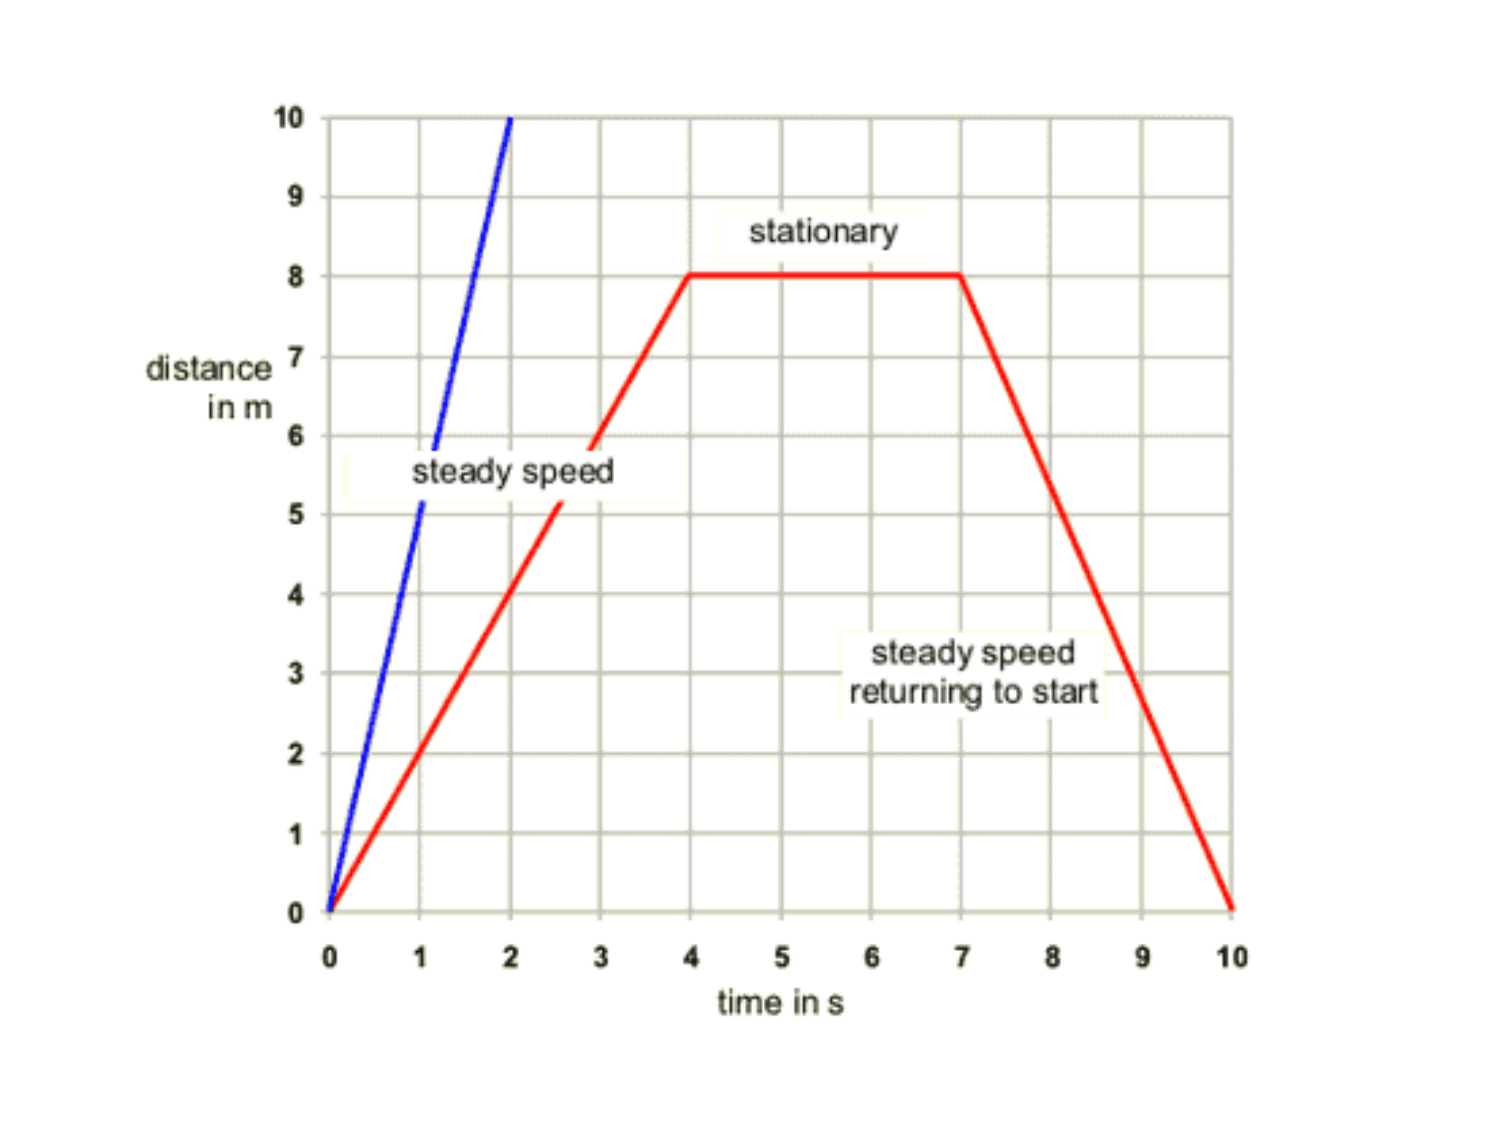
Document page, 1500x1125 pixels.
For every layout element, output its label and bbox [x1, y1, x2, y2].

picture [137, 99, 1276, 1027]
